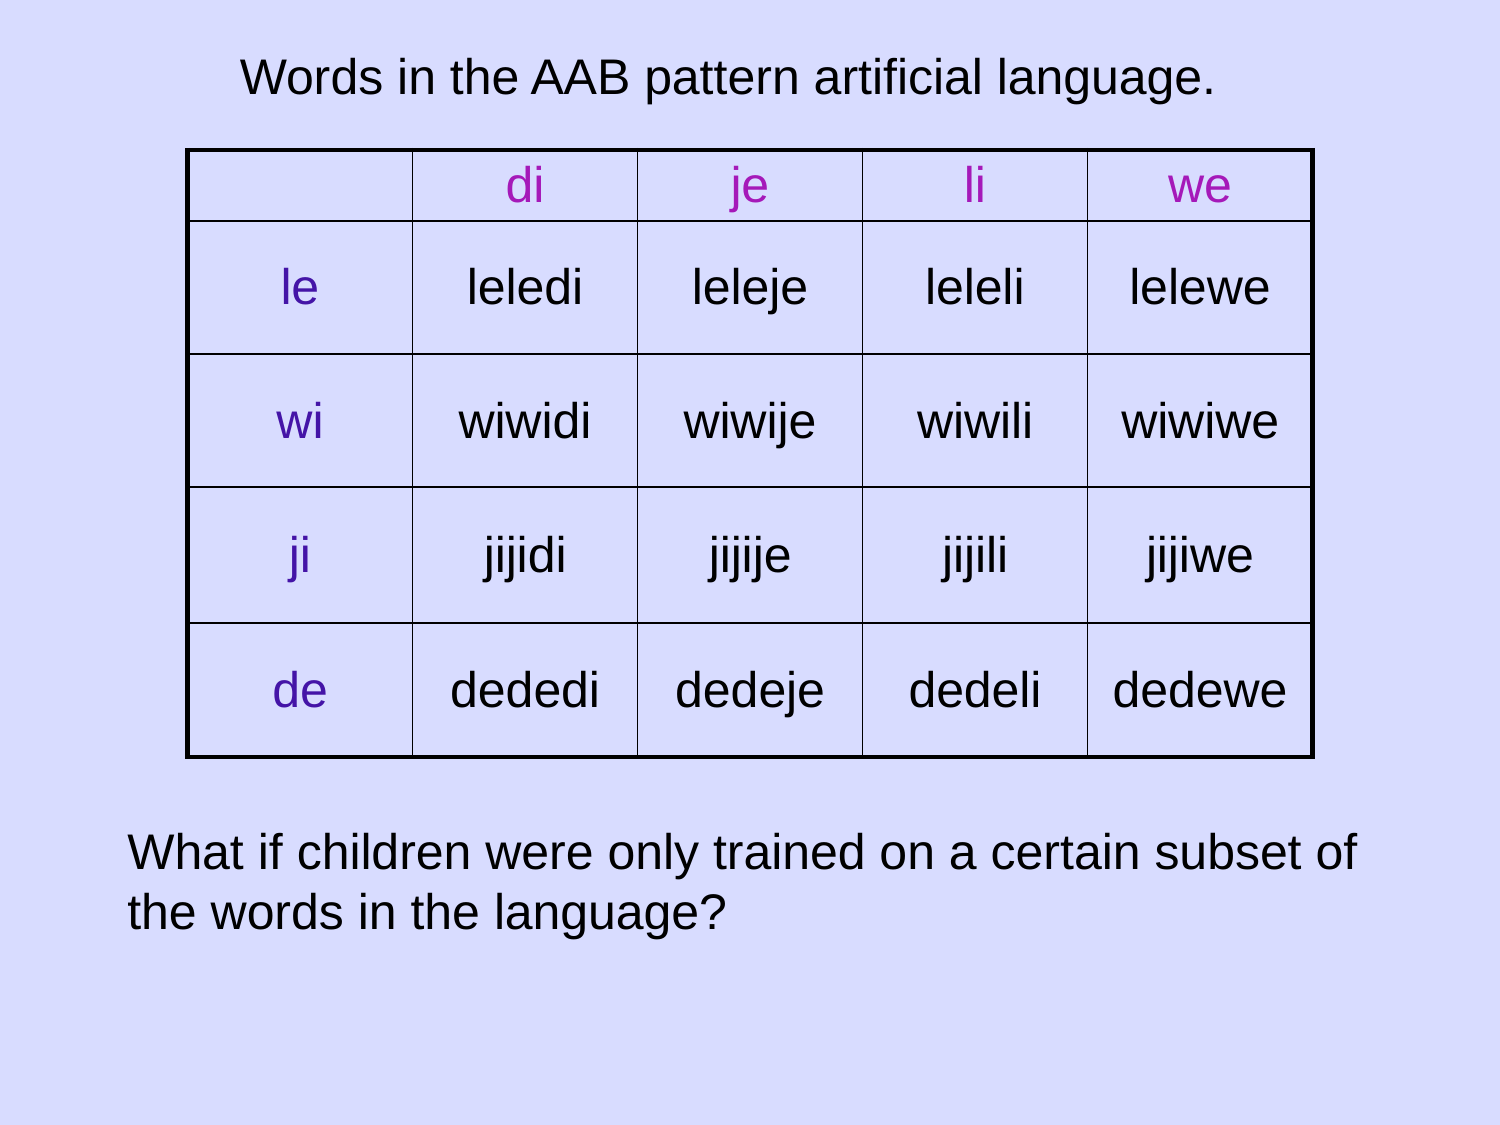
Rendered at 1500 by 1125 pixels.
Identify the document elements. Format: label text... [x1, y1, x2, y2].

table_header [190, 152, 412, 220]
table_cell le [190, 222, 412, 353]
text_box What if children were only trained on a certain subset of the words in the language? [112, 812, 1450, 948]
table_cell dededi [413, 624, 637, 755]
table_cell wiwidi [413, 355, 637, 486]
table_cell de [190, 624, 412, 755]
table_cell wi [190, 355, 412, 486]
table_cell jijiwe [1088, 488, 1310, 622]
table_cell dedeje [638, 624, 862, 755]
table_cell wiwije [638, 355, 862, 486]
table_cell dedeli [863, 624, 1087, 755]
table_cell wiwili [863, 355, 1087, 486]
table_header di [413, 152, 637, 220]
table_cell jijidi [413, 488, 637, 622]
table_header we [1088, 152, 1310, 220]
table_cell jijije [638, 488, 862, 622]
table_cell lelewe [1088, 222, 1310, 353]
table_cell jijili [863, 488, 1087, 622]
table_cell leledi [413, 222, 637, 353]
table_cell dedewe [1088, 624, 1310, 755]
table_header li [863, 152, 1087, 220]
text_box Words in the AAB pattern artificial language. [224, 37, 1263, 113]
table_header je [638, 152, 862, 220]
table_cell ji [190, 488, 412, 622]
table_cell wiwiwe [1088, 355, 1310, 486]
table_cell leleli [863, 222, 1087, 353]
table_cell leleje [638, 222, 862, 353]
